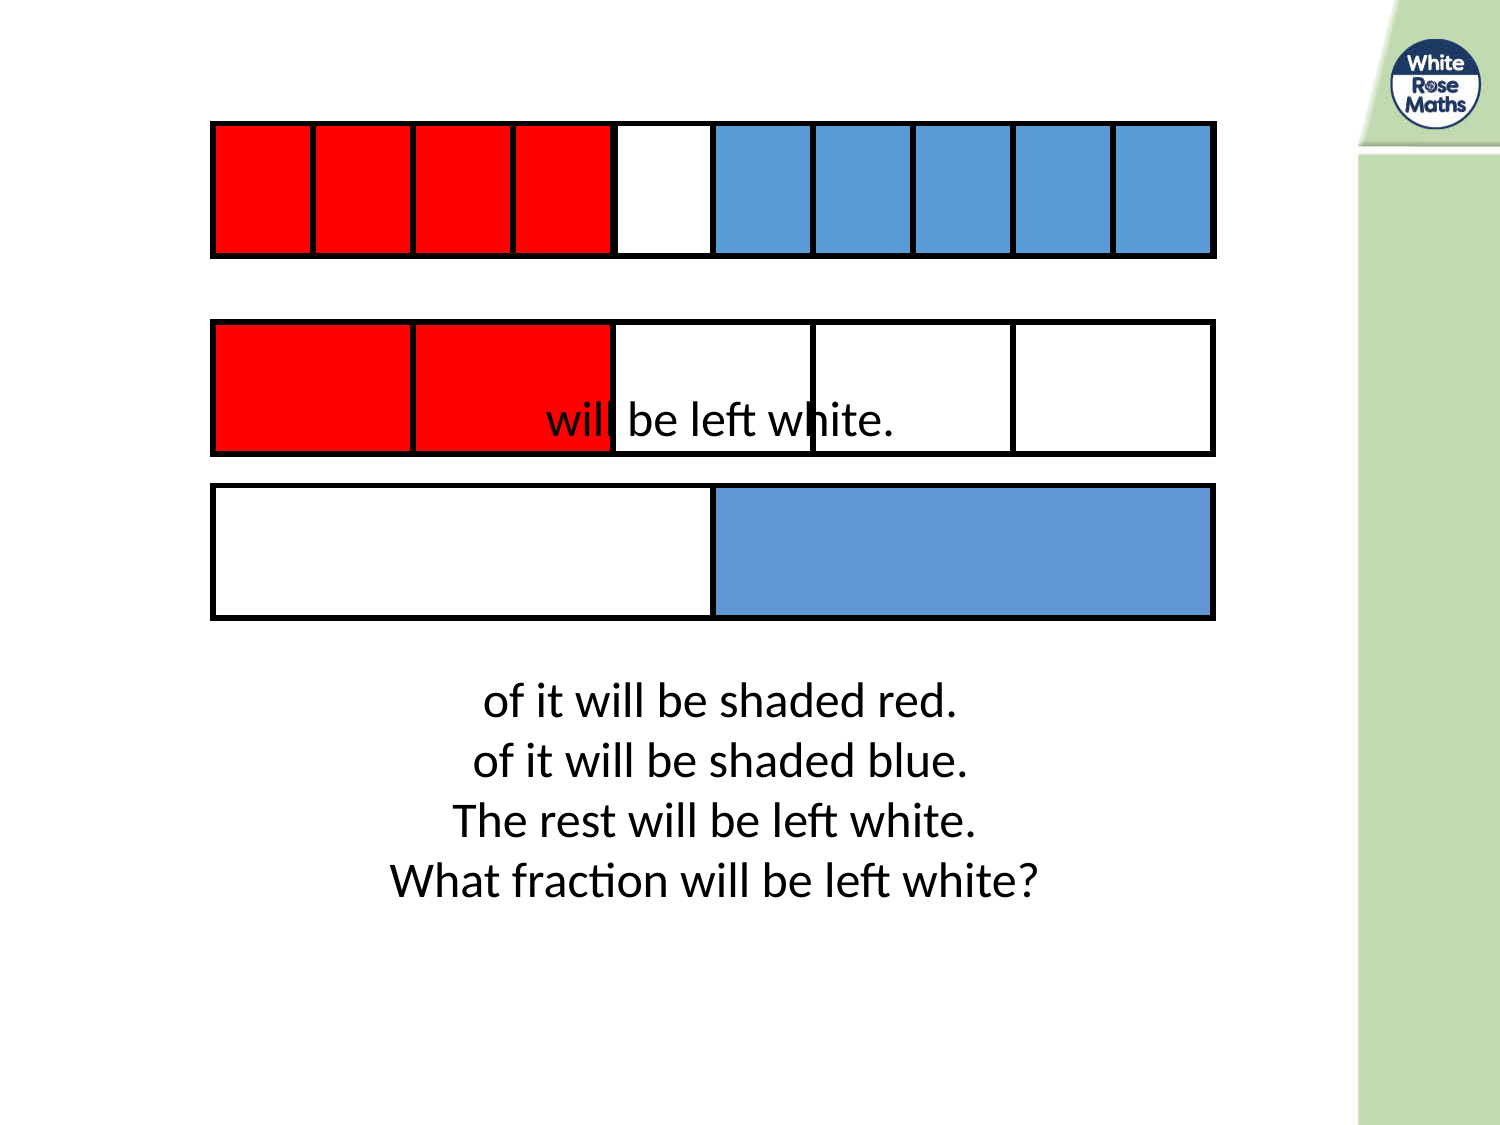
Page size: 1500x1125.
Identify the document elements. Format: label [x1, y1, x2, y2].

table_header [916, 126, 1010, 253]
table_header [216, 325, 410, 451]
table_header [316, 126, 410, 253]
table_header [816, 126, 910, 253]
table_header [416, 325, 610, 451]
table_header [816, 325, 1010, 451]
table_header [1016, 325, 1210, 451]
table_header [1116, 126, 1210, 253]
table_header [1016, 126, 1110, 253]
table_header [216, 126, 310, 253]
table_header [216, 488, 710, 615]
table_header [516, 126, 610, 253]
table_header [616, 325, 810, 451]
table_header [716, 488, 1210, 615]
picture [0, 0, 1500, 1125]
table_header [716, 126, 810, 253]
table_header [616, 126, 710, 253]
table_header [416, 126, 510, 253]
